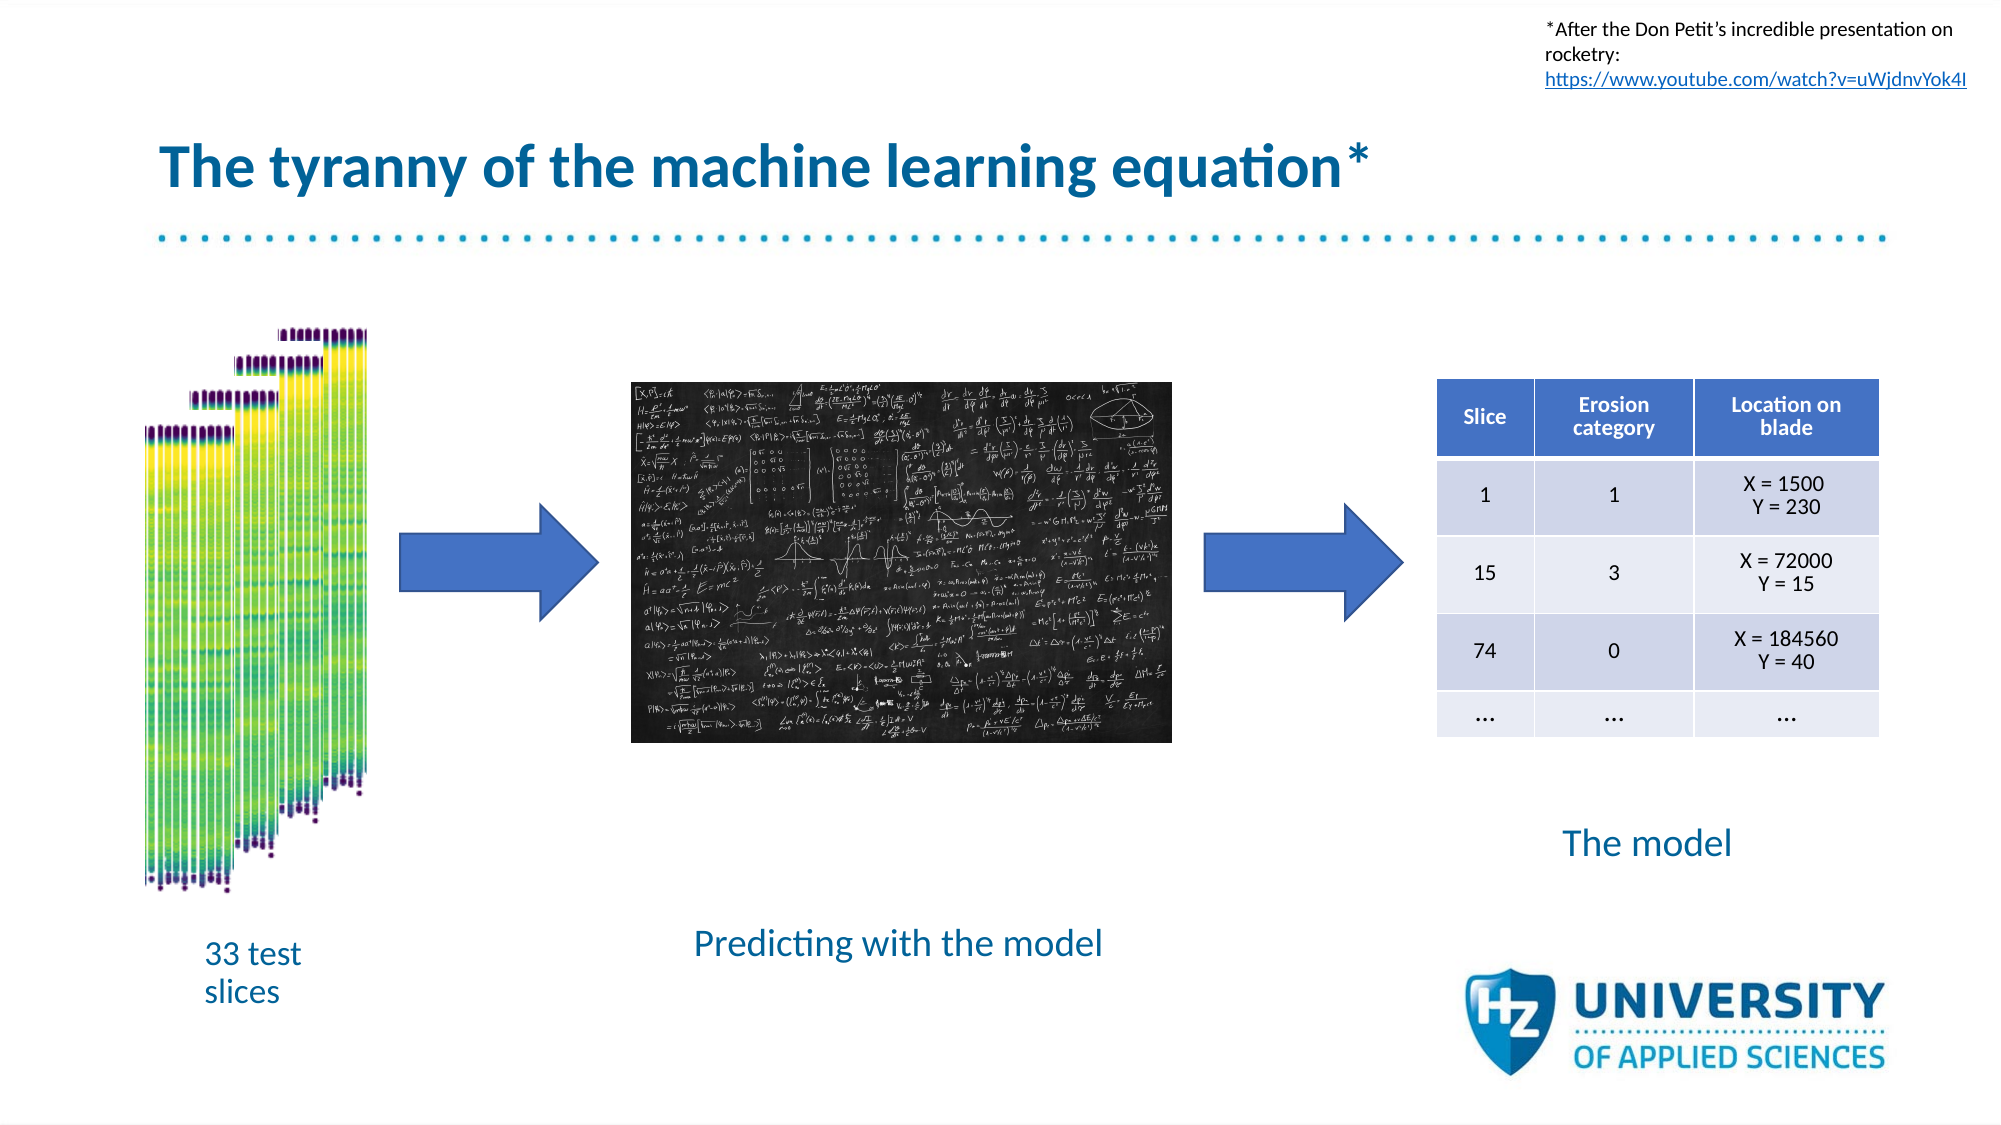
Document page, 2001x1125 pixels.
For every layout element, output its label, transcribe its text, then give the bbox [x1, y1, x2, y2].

table_cell 0 [1535, 614, 1693, 690]
title The tyranny of the machine learning equation* [145, 127, 1880, 203]
table_cell … [1535, 692, 1693, 737]
table_cell X = 1500 Y = 230 [1695, 461, 1879, 535]
text_box [1203, 502, 1405, 623]
table_cell X = 184560 Y = 40 [1695, 614, 1879, 690]
list Predicting with the model [678, 914, 1124, 974]
table_header Slice [1437, 379, 1534, 456]
text_box 33 test slices [189, 927, 400, 1020]
text_box The model [1547, 814, 1939, 874]
table_cell 3 [1535, 537, 1693, 613]
table_cell 74 [1437, 614, 1534, 690]
table_header Location on blade [1695, 379, 1879, 456]
table_cell … [1437, 692, 1534, 737]
text_box *After the Don Petit’s incredible presentation on rocketry: https://www.youtube.com/watch?v=uWjdnvYok4I [1530, 8, 2000, 99]
text_box [399, 502, 600, 623]
picture [0, 0, 2001, 1125]
table_cell 1 [1535, 461, 1693, 535]
table_header Erosion category [1535, 379, 1693, 456]
table_cell 15 [1437, 537, 1534, 613]
table_cell … [1695, 692, 1879, 737]
table_cell 1 [1437, 461, 1534, 535]
table_cell X = 72000 Y = 15 [1695, 537, 1879, 613]
